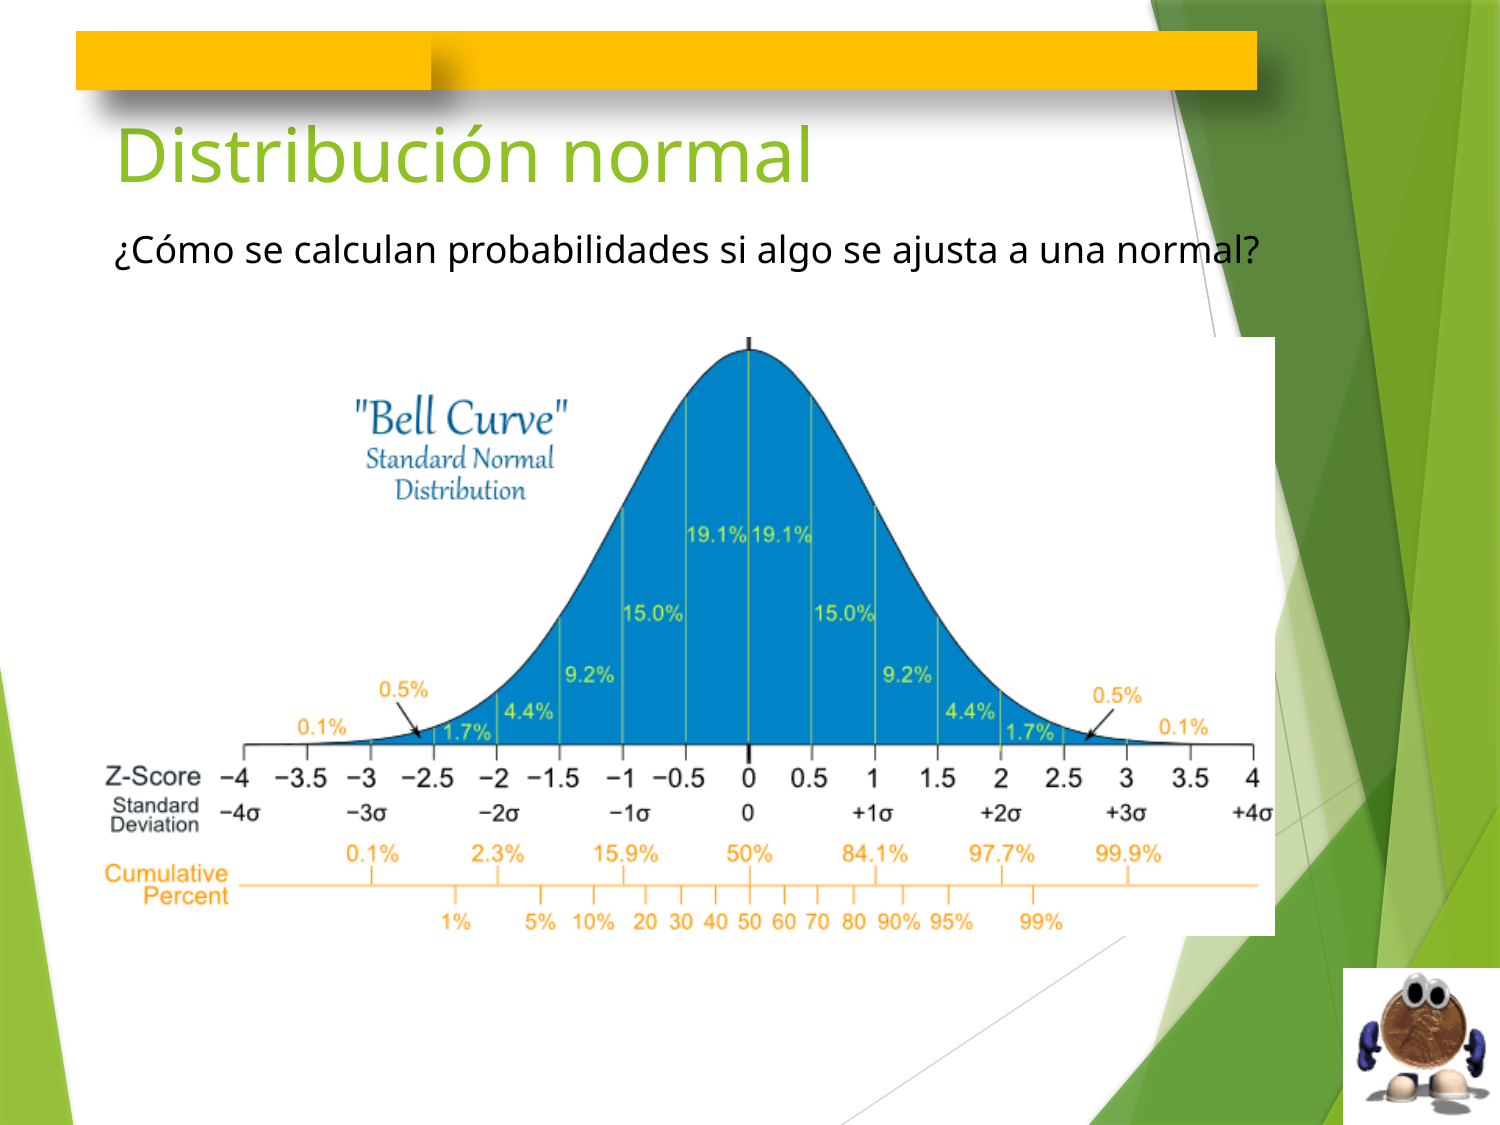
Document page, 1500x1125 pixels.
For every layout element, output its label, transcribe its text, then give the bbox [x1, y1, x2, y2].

text_box ¿Cómo se calculan probabilidades si algo se ajusta a una normal? [99, 218, 1389, 279]
text_box [433, 30, 1259, 92]
text_box [75, 29, 433, 92]
picture [99, 336, 1276, 937]
picture [1343, 968, 1500, 1125]
